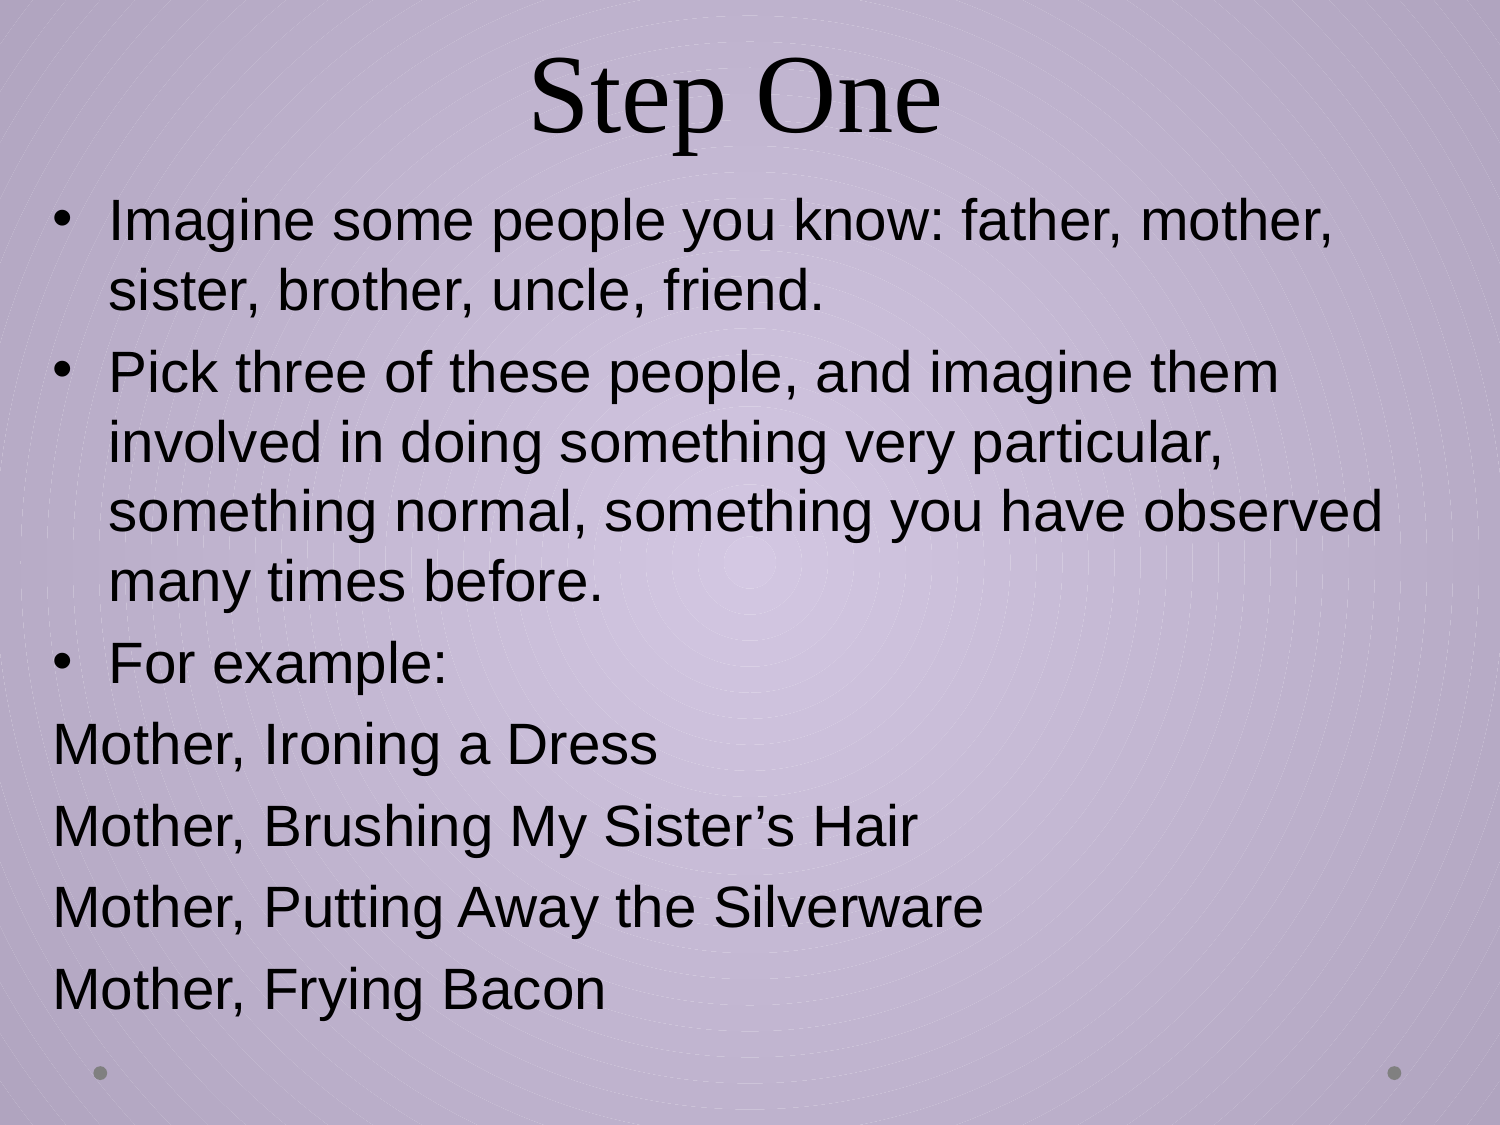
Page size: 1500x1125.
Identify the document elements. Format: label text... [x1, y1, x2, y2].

list Imagine some people you know: father, mother, sister, brother, uncle, friend. Pick three of these people, and imagine them involved in doing something very particular, something normal, something you have observed many times before. For example: Mother, Ironing a Dress Mother, Brushing My Sister’s Hair Mother, Putting Away the Silverware Mother, Frying Bacon [37, 174, 1463, 1088]
title Step One [75, 37, 1425, 163]
